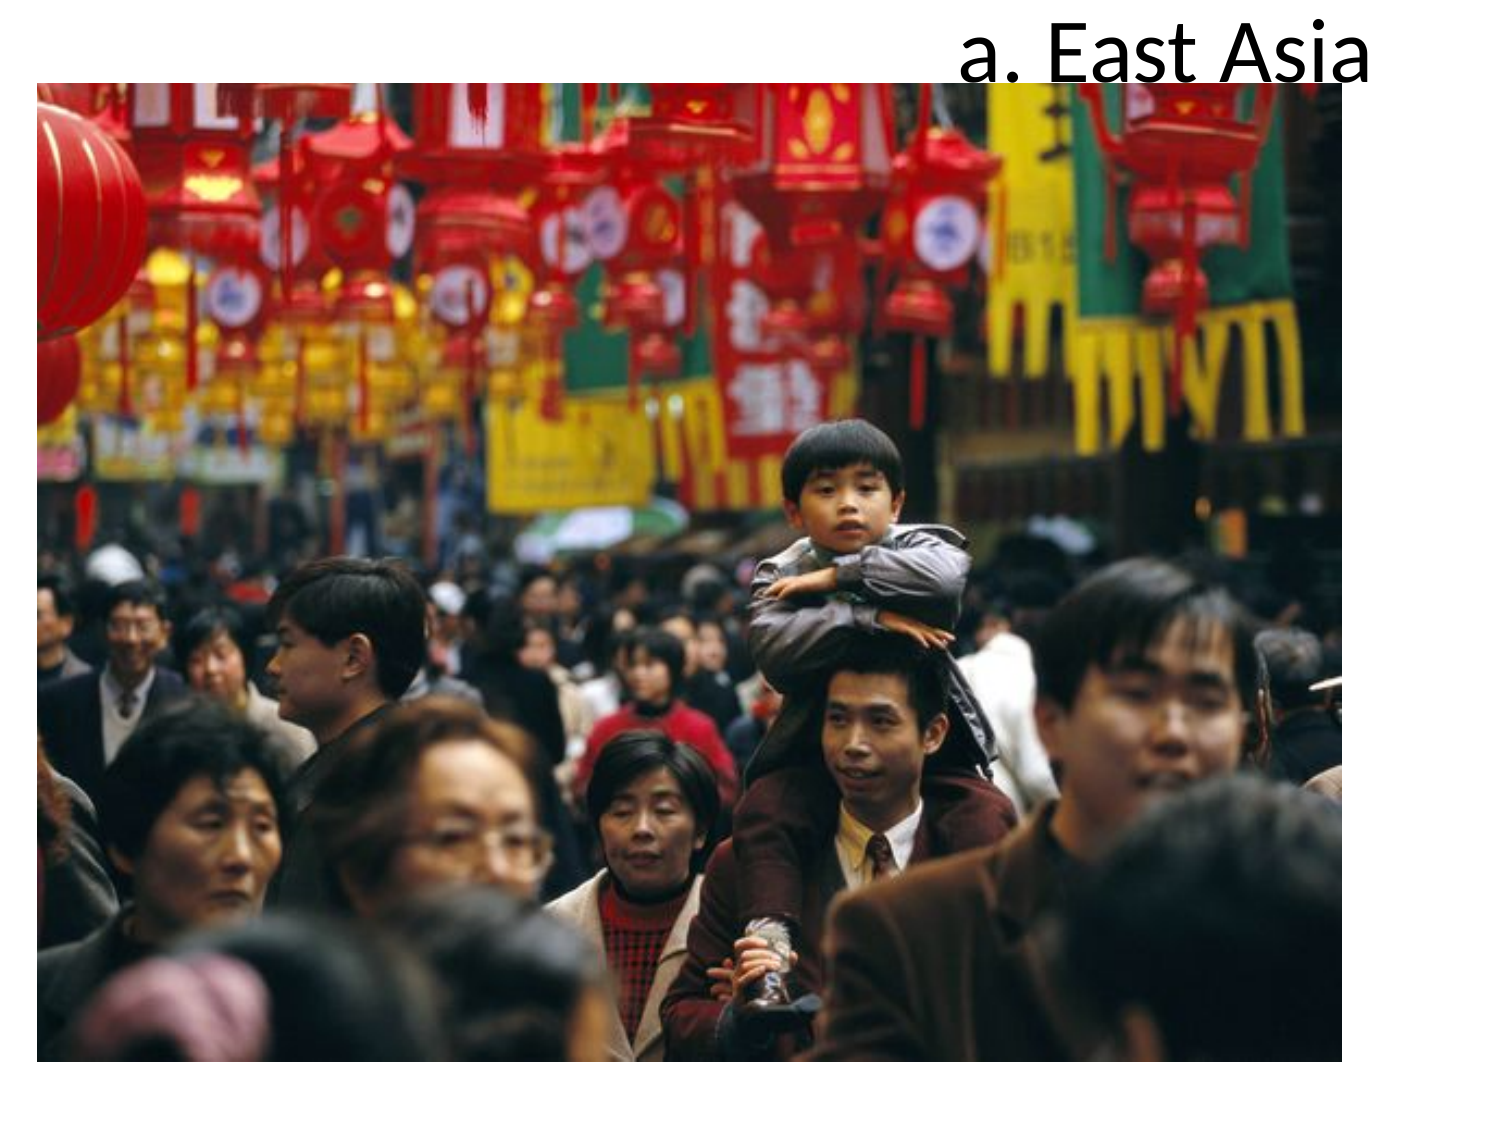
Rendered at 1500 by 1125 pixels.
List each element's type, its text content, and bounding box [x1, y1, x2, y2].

title a. East Asia [192, 0, 1500, 140]
picture [37, 83, 1343, 1062]
